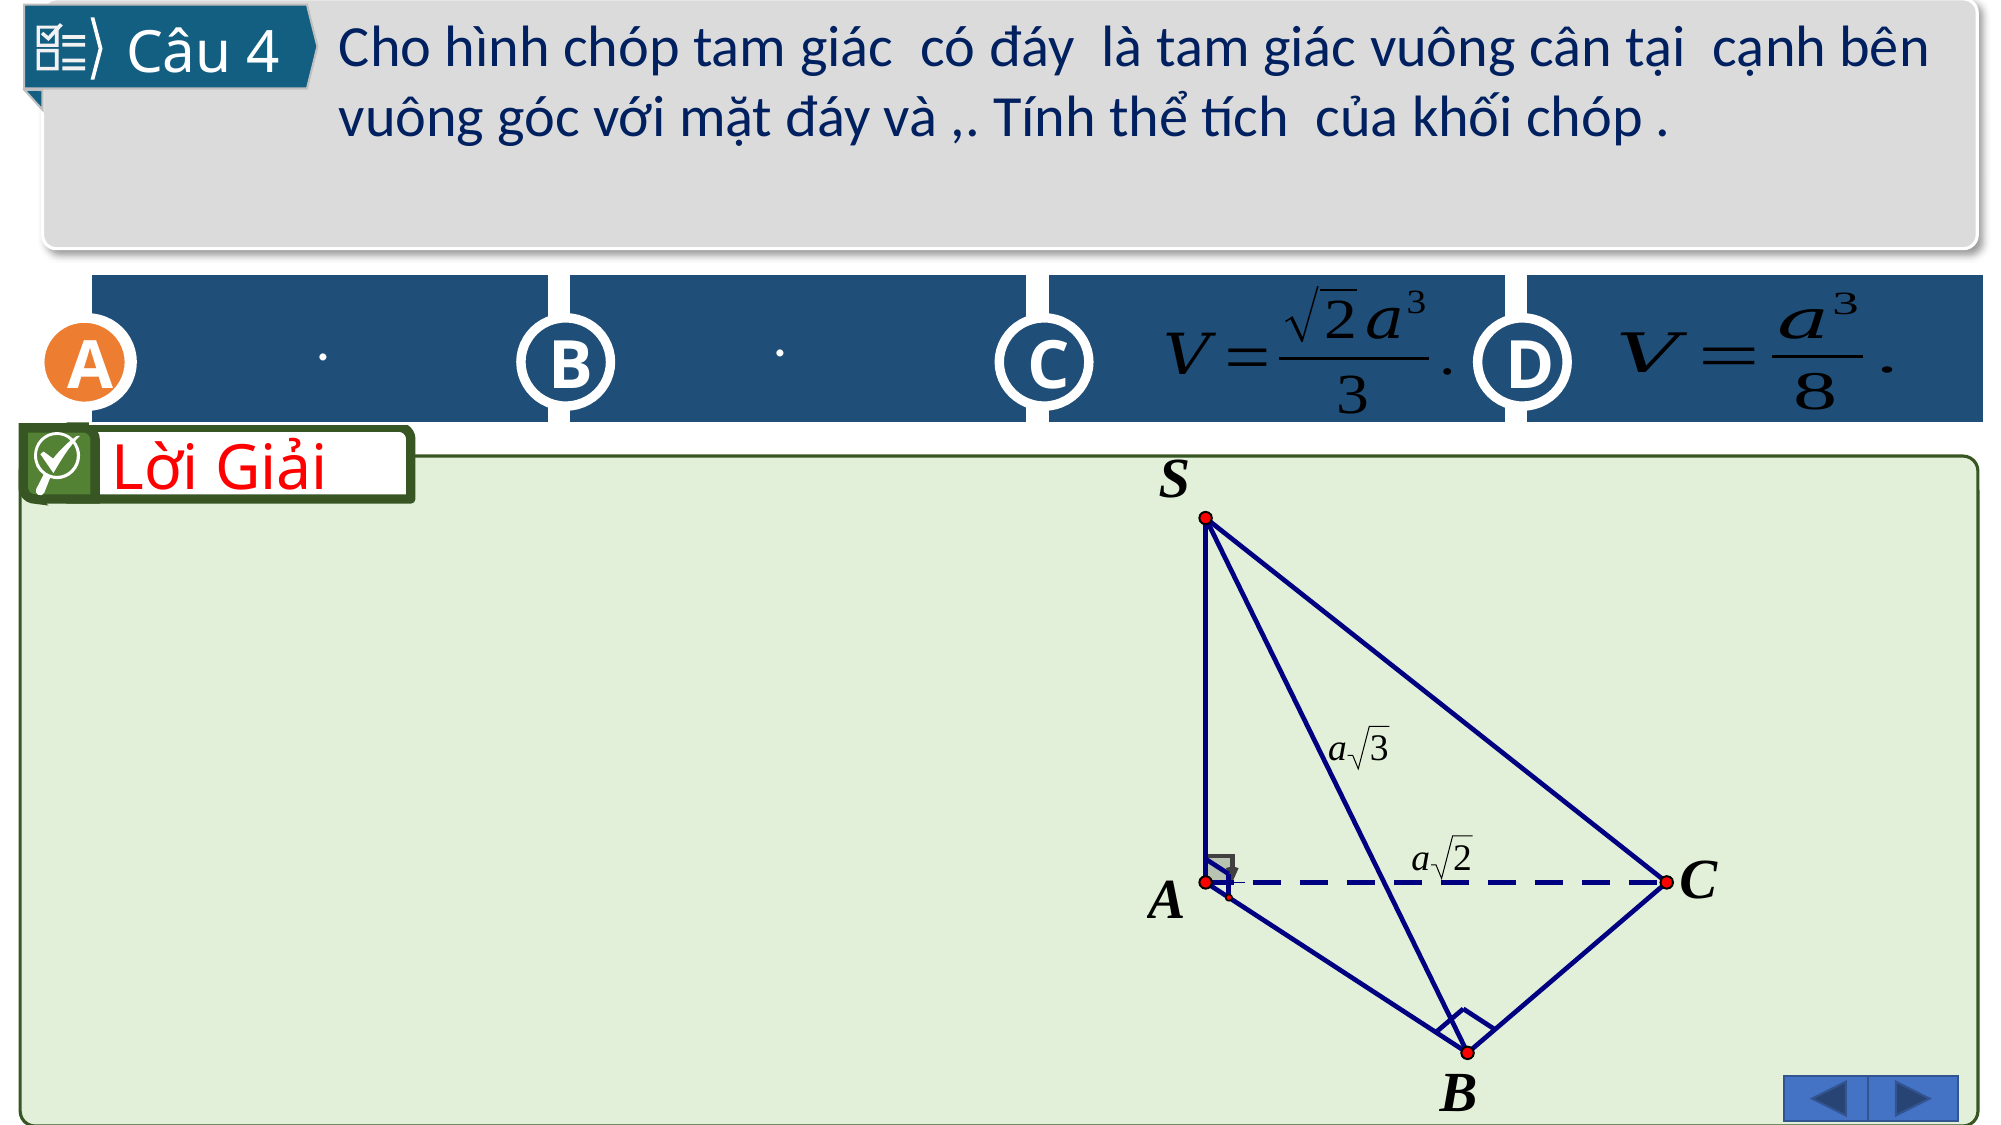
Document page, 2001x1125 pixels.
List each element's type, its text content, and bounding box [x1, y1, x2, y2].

picture [1131, 432, 1741, 1125]
text_box [41, 0, 1979, 250]
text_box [24, 4, 318, 110]
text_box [20, 419, 1978, 1125]
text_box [42, 273, 1985, 425]
text_box A [38, 345, 42, 379]
